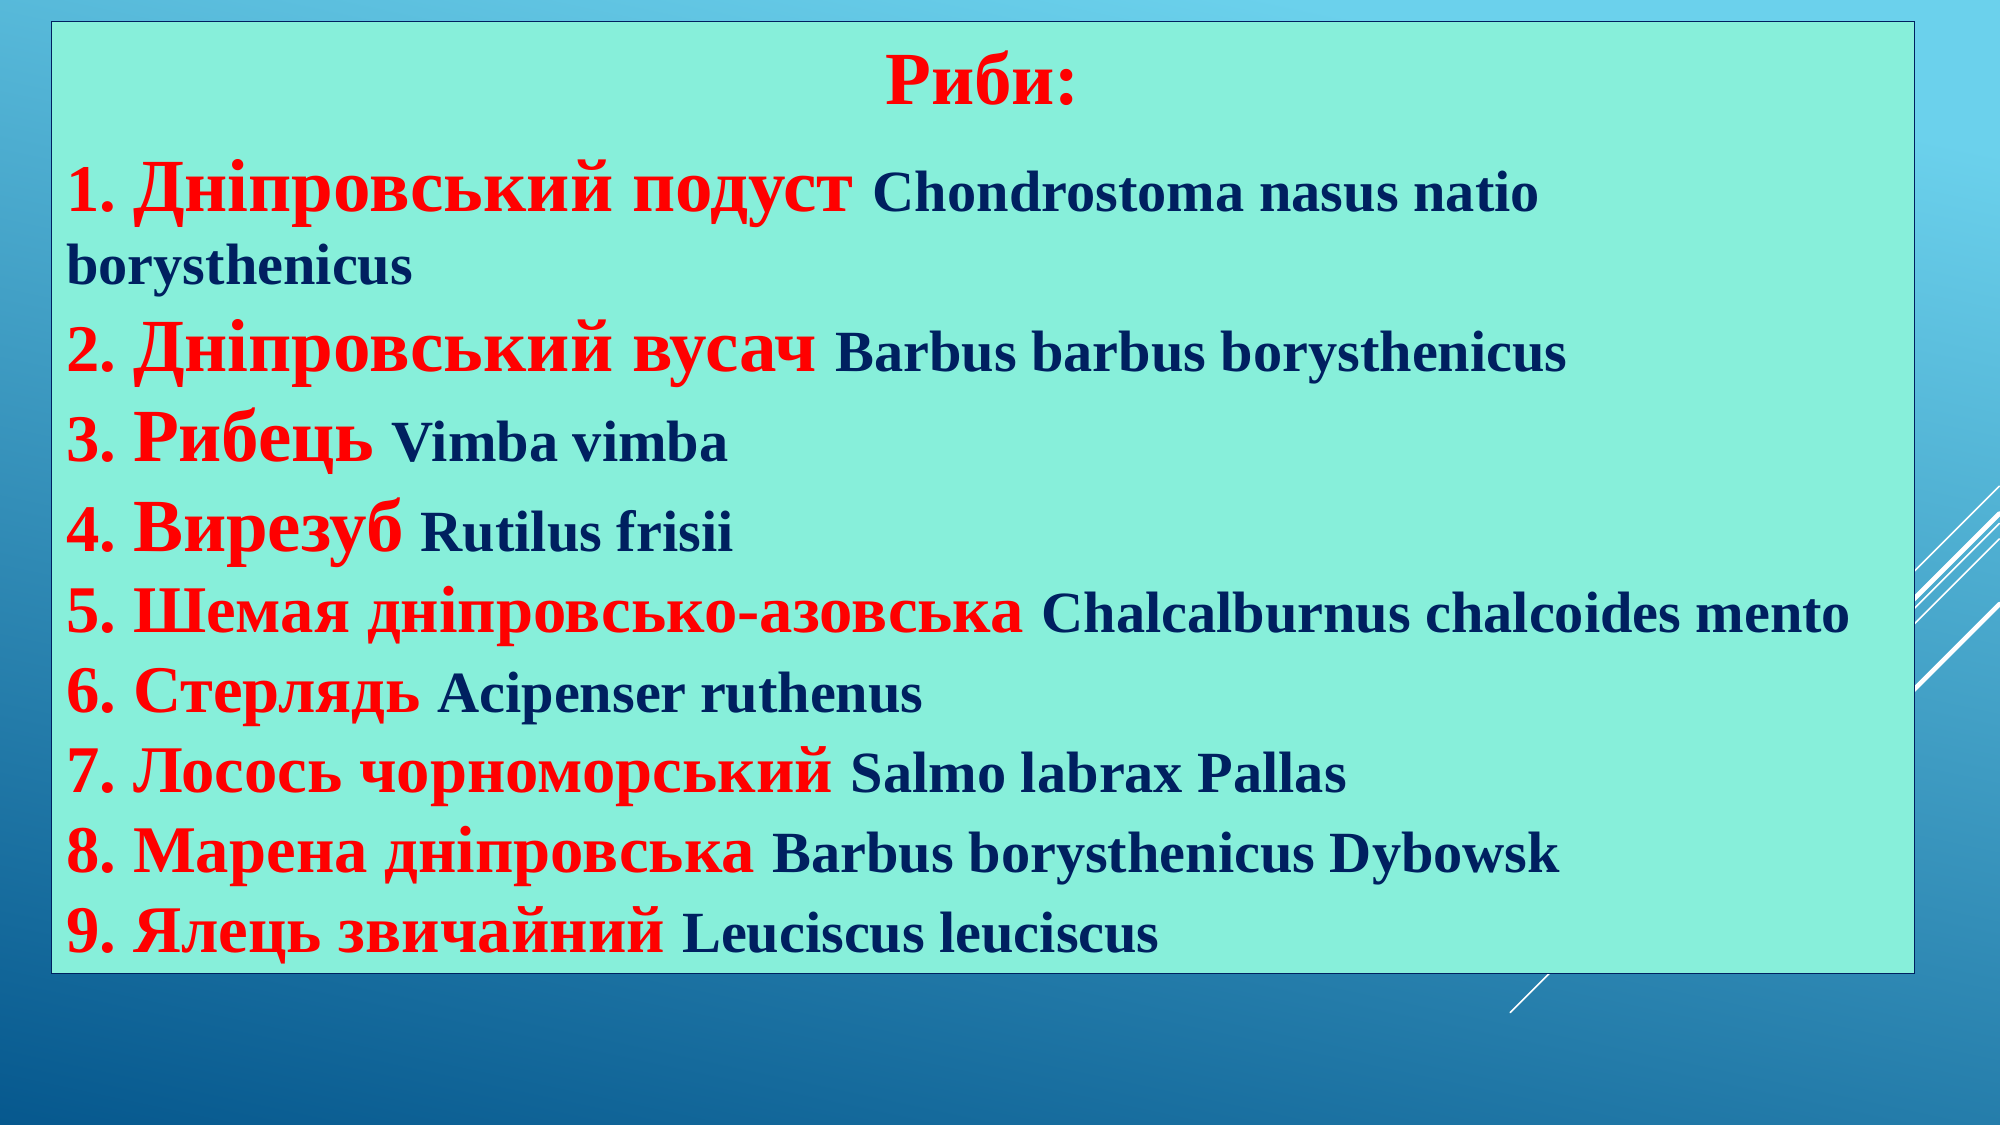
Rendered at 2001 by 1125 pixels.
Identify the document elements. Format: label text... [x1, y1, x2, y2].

text_box Риби: Дніпровський подуст Chondrostoma nasus natio borysthenicus Дніпровський вусач Barbus barbus borysthenicus Рибець Vimba vimba Вирезуб Rutilus frisii Шемая дніпровсько-азовська Chalcalburnus chalcoides mento Стерлядь Acipenser ruthenus Лосось чорноморський Salmo labrax Pallas Марена дніпровська Barbus borysthenicus Dybowsk Ялець звичайний Leuciscus leuciscus [51, 21, 1915, 974]
